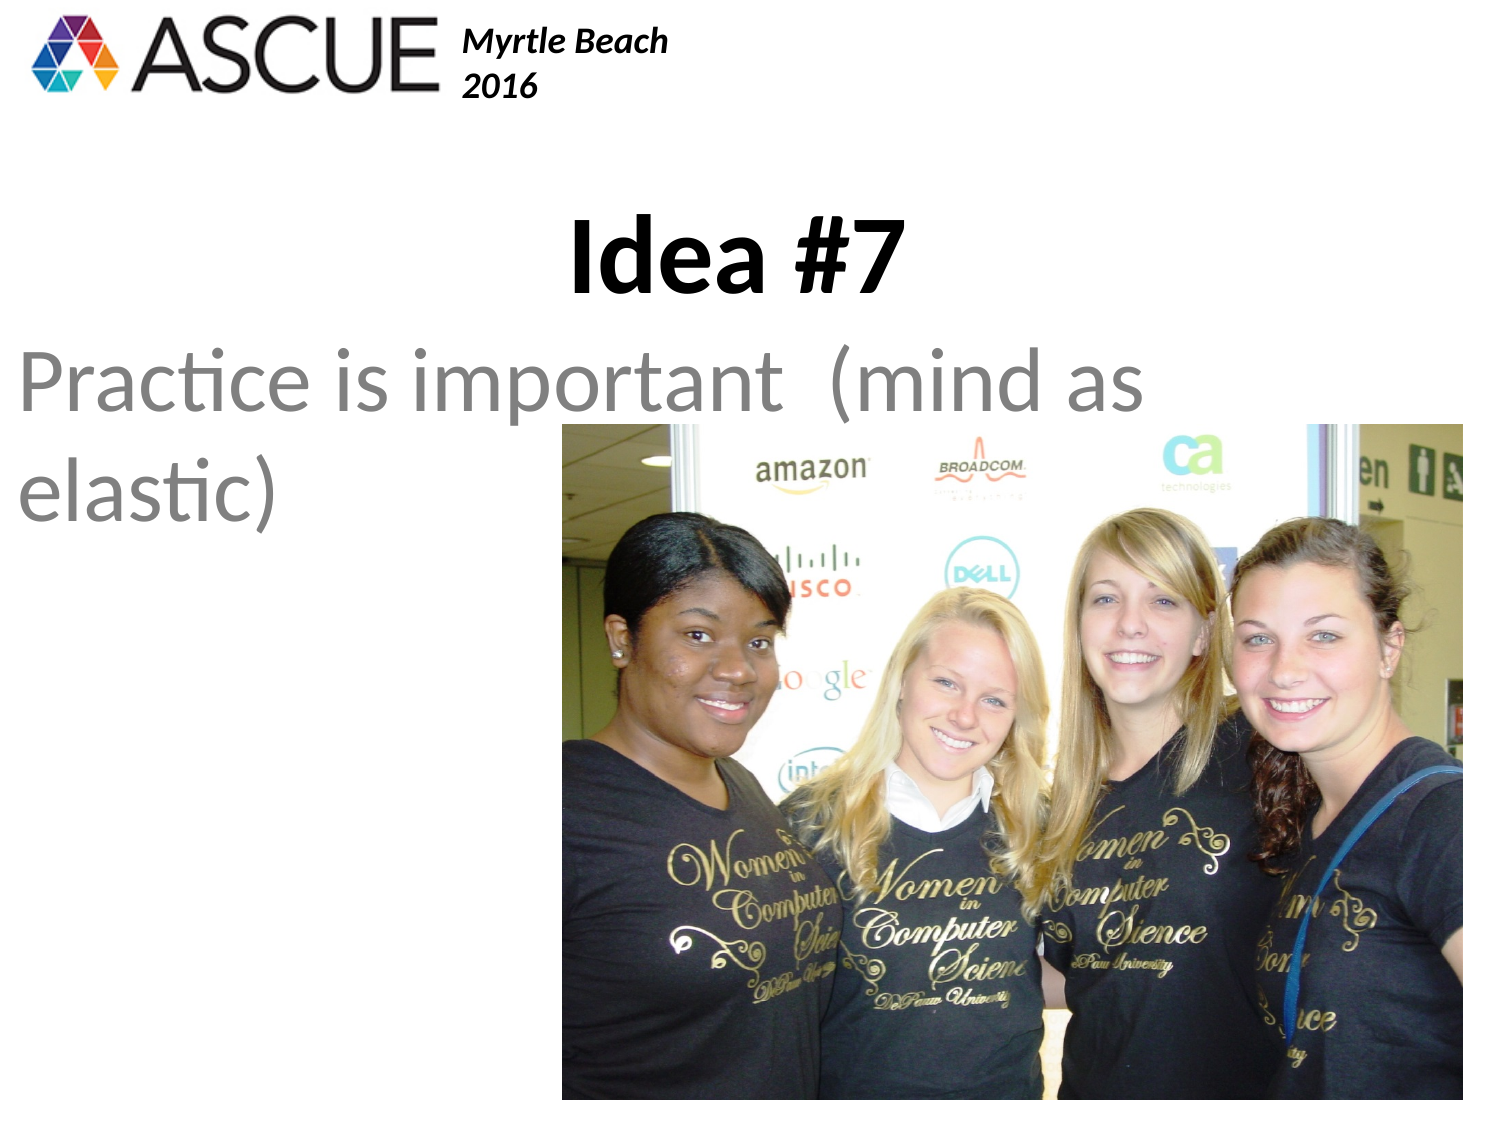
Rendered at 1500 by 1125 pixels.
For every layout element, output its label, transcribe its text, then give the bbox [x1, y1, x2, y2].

text_box Myrtle Beach 2016 [446, 8, 1110, 114]
picture [24, 7, 448, 102]
title Idea #7 [62, 154, 1413, 342]
list Practice is important (mind as elastic) [2, 312, 1353, 1055]
picture [562, 424, 1463, 1101]
